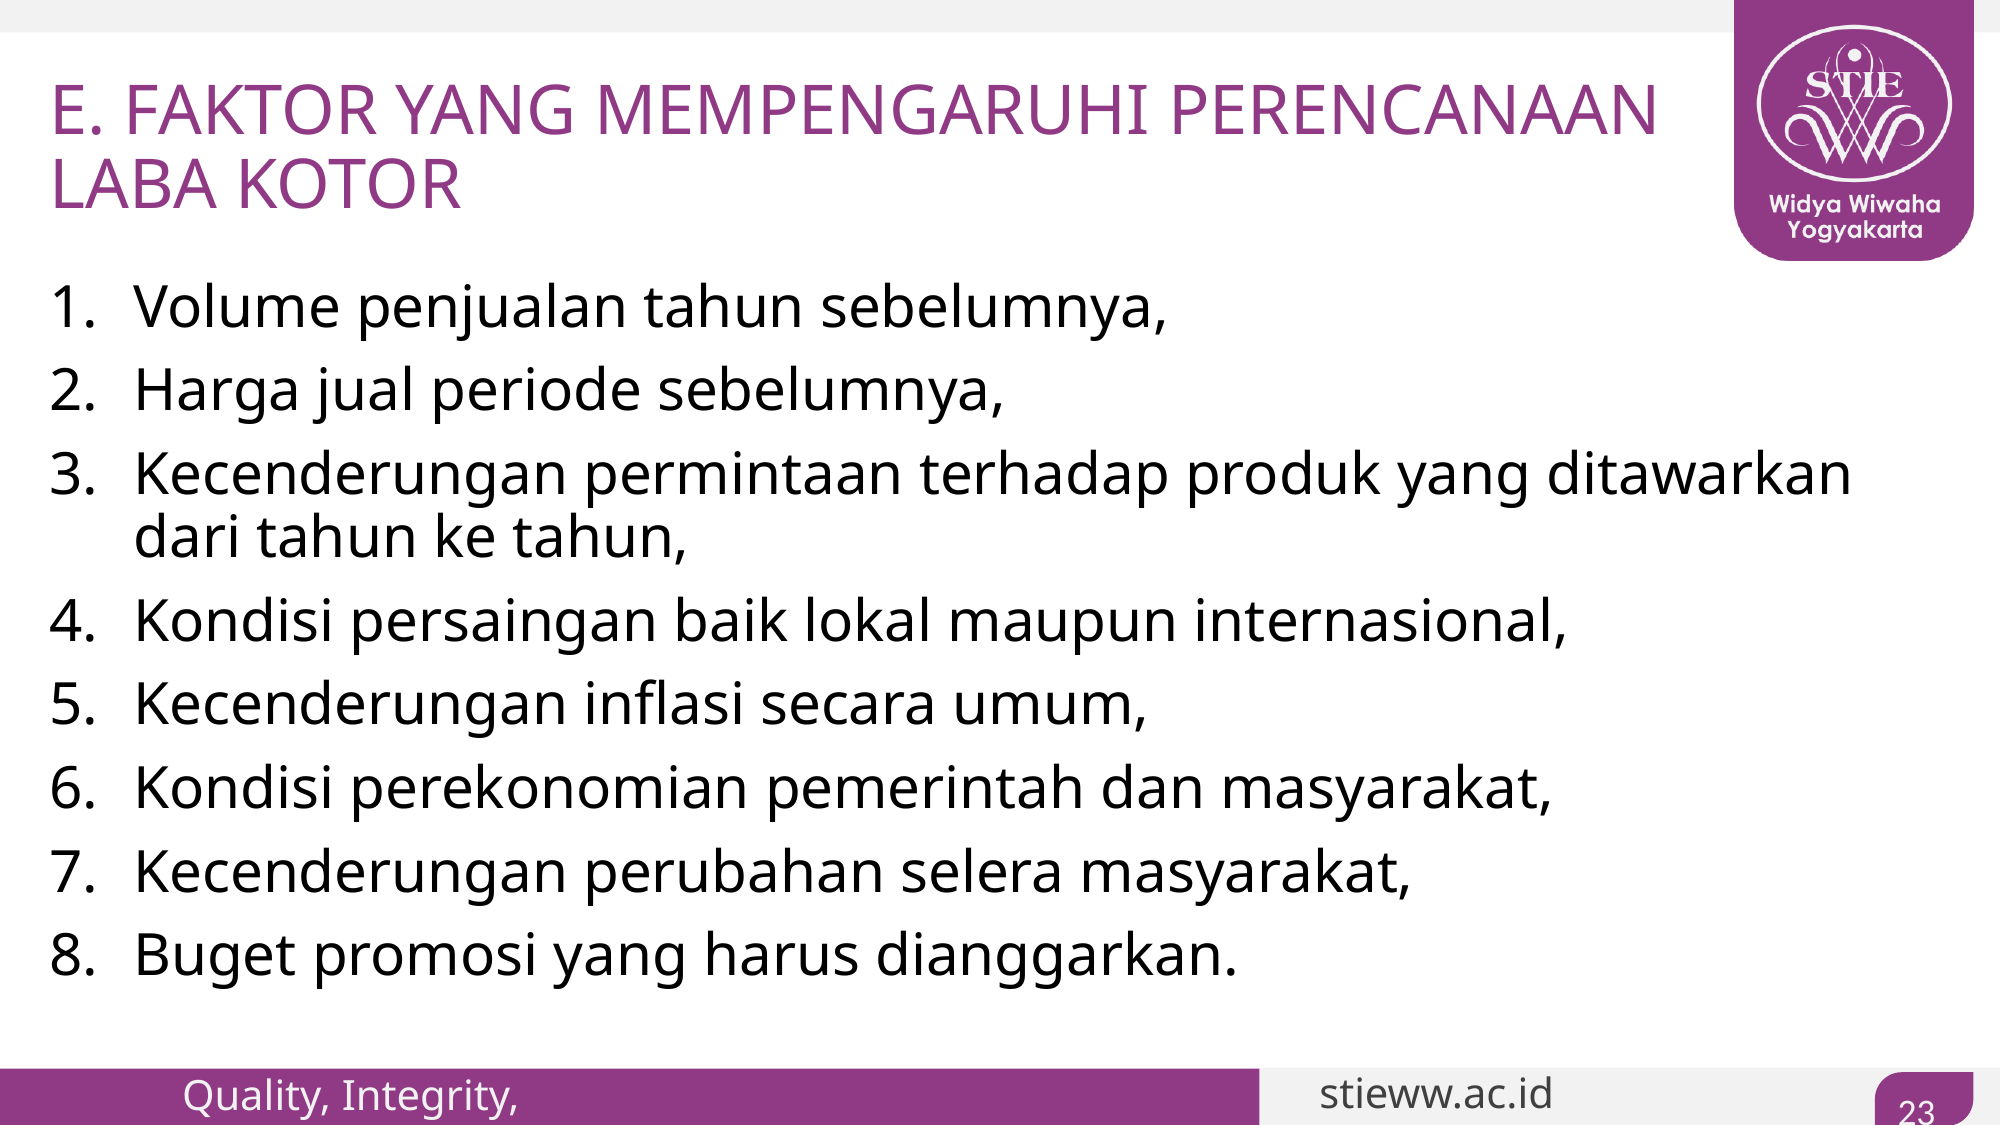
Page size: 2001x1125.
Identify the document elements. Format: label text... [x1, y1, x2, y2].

picture [1734, 0, 1974, 261]
title E. FAKTOR YANG MEMPENGARUHI PERENCANAAN LABA KOTOR [34, 66, 1702, 232]
list Volume penjualan tahun sebelumnya, Harga jual periode sebelumnya, Kecenderungan permintaan terhadap produk yang ditawarkan dari tahun ke tahun, Kondisi persaingan baik lokal maupun internasional, Kecenderungan inflasi secara umum, Kondisi perekonomian pemerintah dan masyarakat, Kecenderungan perubahan selera masyarakat, Buget promosi yang harus dianggarkan. [34, 269, 1943, 1032]
